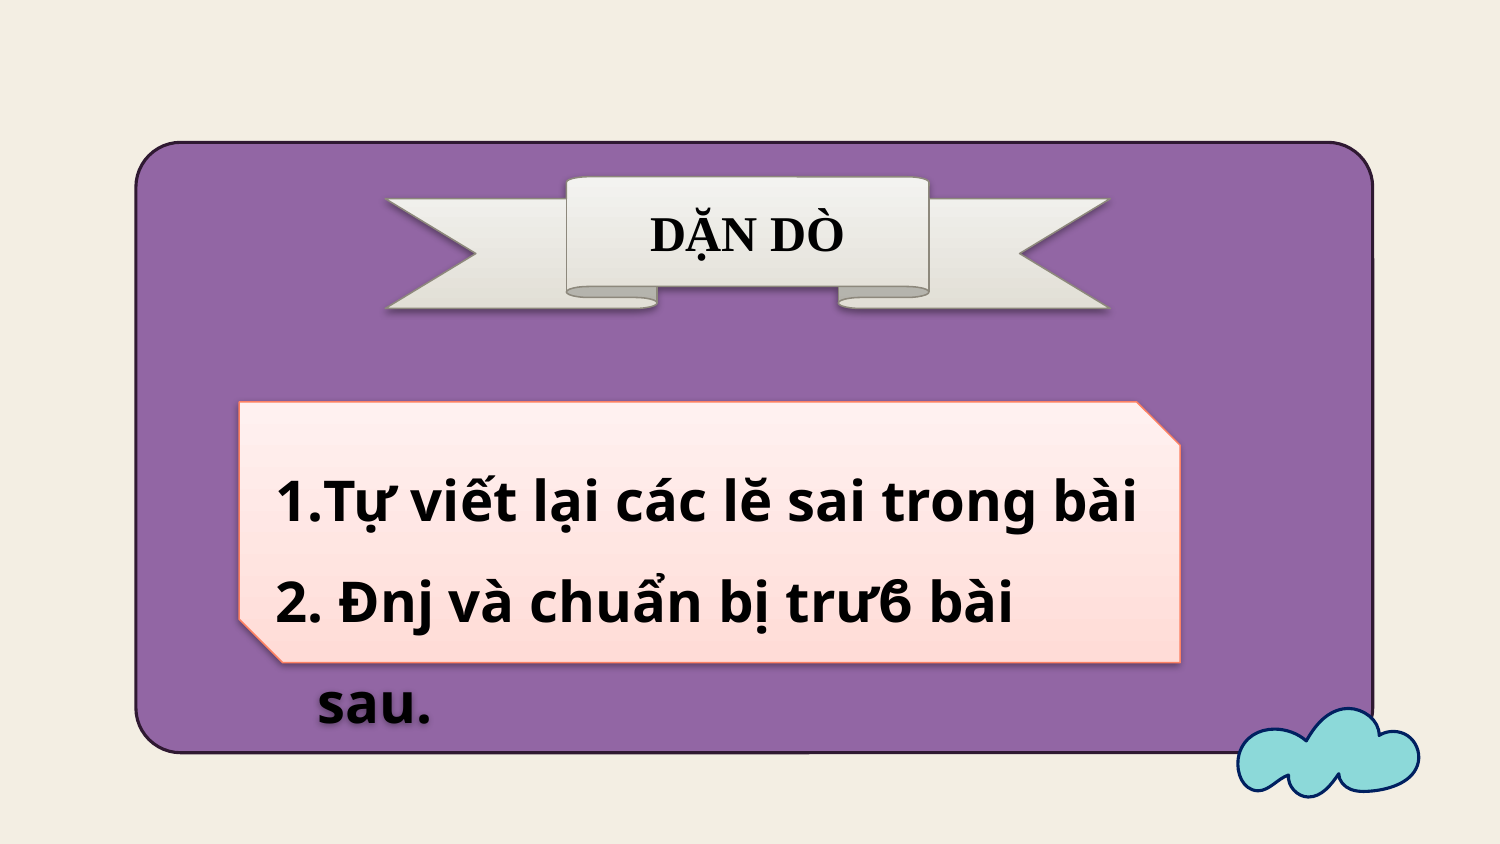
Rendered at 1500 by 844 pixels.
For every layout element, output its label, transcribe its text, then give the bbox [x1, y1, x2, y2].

text_box [1237, 708, 1419, 798]
text_box Tự viết lại các lĕ sai trong bài Đǌ và chuẩn bị trưϐ bài sau. [238, 401, 1181, 664]
text_box DẶN DÒ [384, 175, 1111, 310]
text_box [135, 142, 1373, 753]
